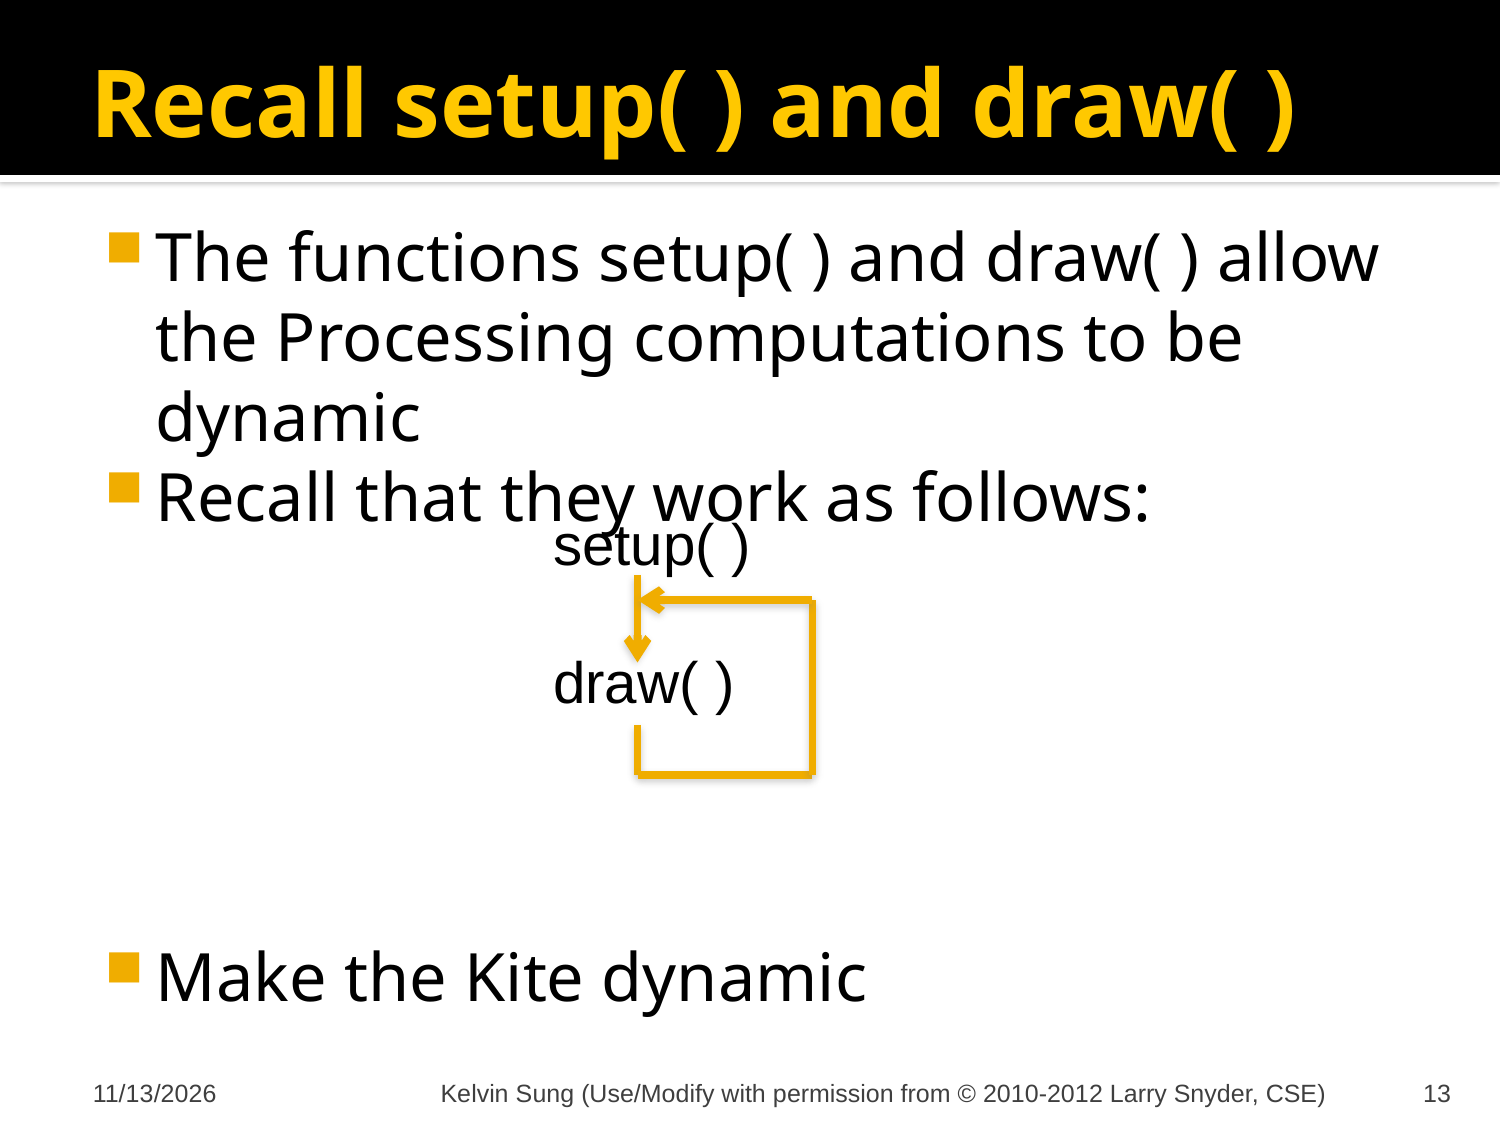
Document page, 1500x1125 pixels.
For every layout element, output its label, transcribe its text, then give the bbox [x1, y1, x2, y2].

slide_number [75, 1062, 425, 1108]
slide_number 13 [1345, 1062, 1467, 1108]
footer Kelvin Sung (Use/Modify with permission from © 2010-2012 Larry Snyder, CSE) [433, 1062, 1337, 1108]
title Recall setup( ) and draw( ) [75, 25, 1425, 175]
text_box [537, 499, 813, 776]
list The functions setup( ) and draw( ) allow the Processing computations to be dynamic Recall that they work as follows: Make the Kite dynamic [75, 200, 1425, 1050]
